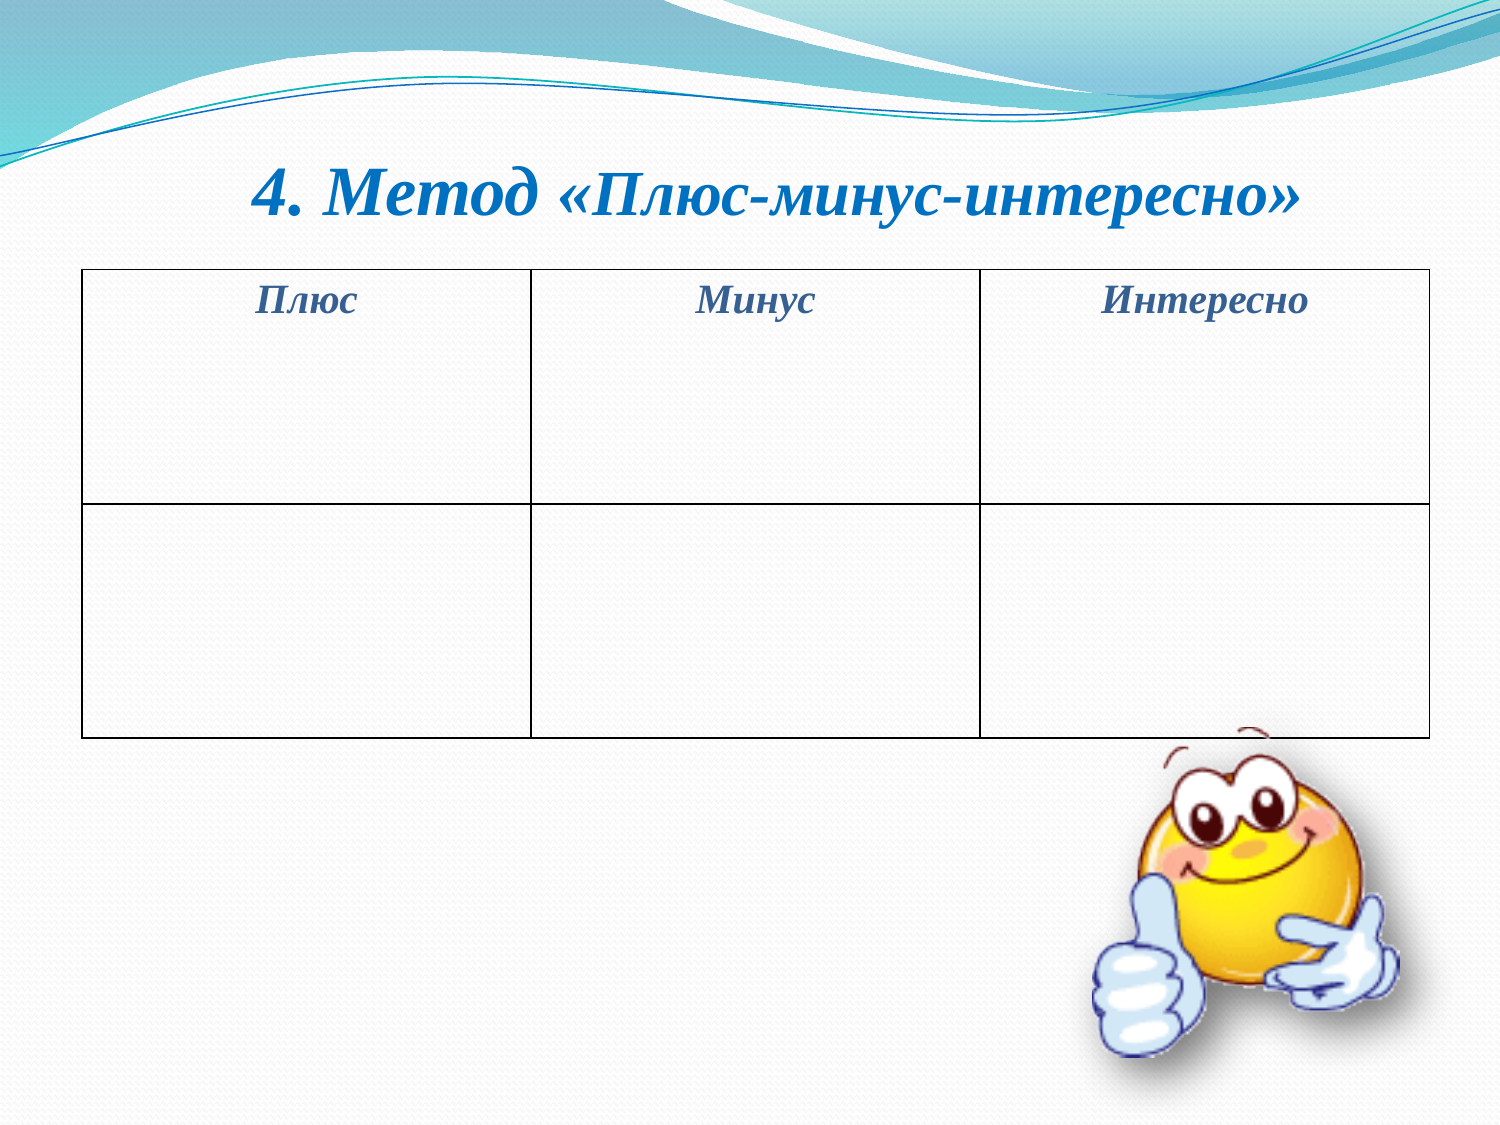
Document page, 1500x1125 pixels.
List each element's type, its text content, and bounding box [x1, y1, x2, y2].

table_header Плюс [83, 270, 530, 503]
table_cell [83, 505, 530, 737]
picture [1092, 727, 1400, 1059]
text_box 4. Метод «Плюс-минус-интересно» [112, 137, 1463, 325]
table_header Интересно [981, 270, 1429, 503]
table_header Минус [532, 270, 979, 503]
table_cell [532, 505, 979, 737]
table_cell [981, 505, 1429, 737]
